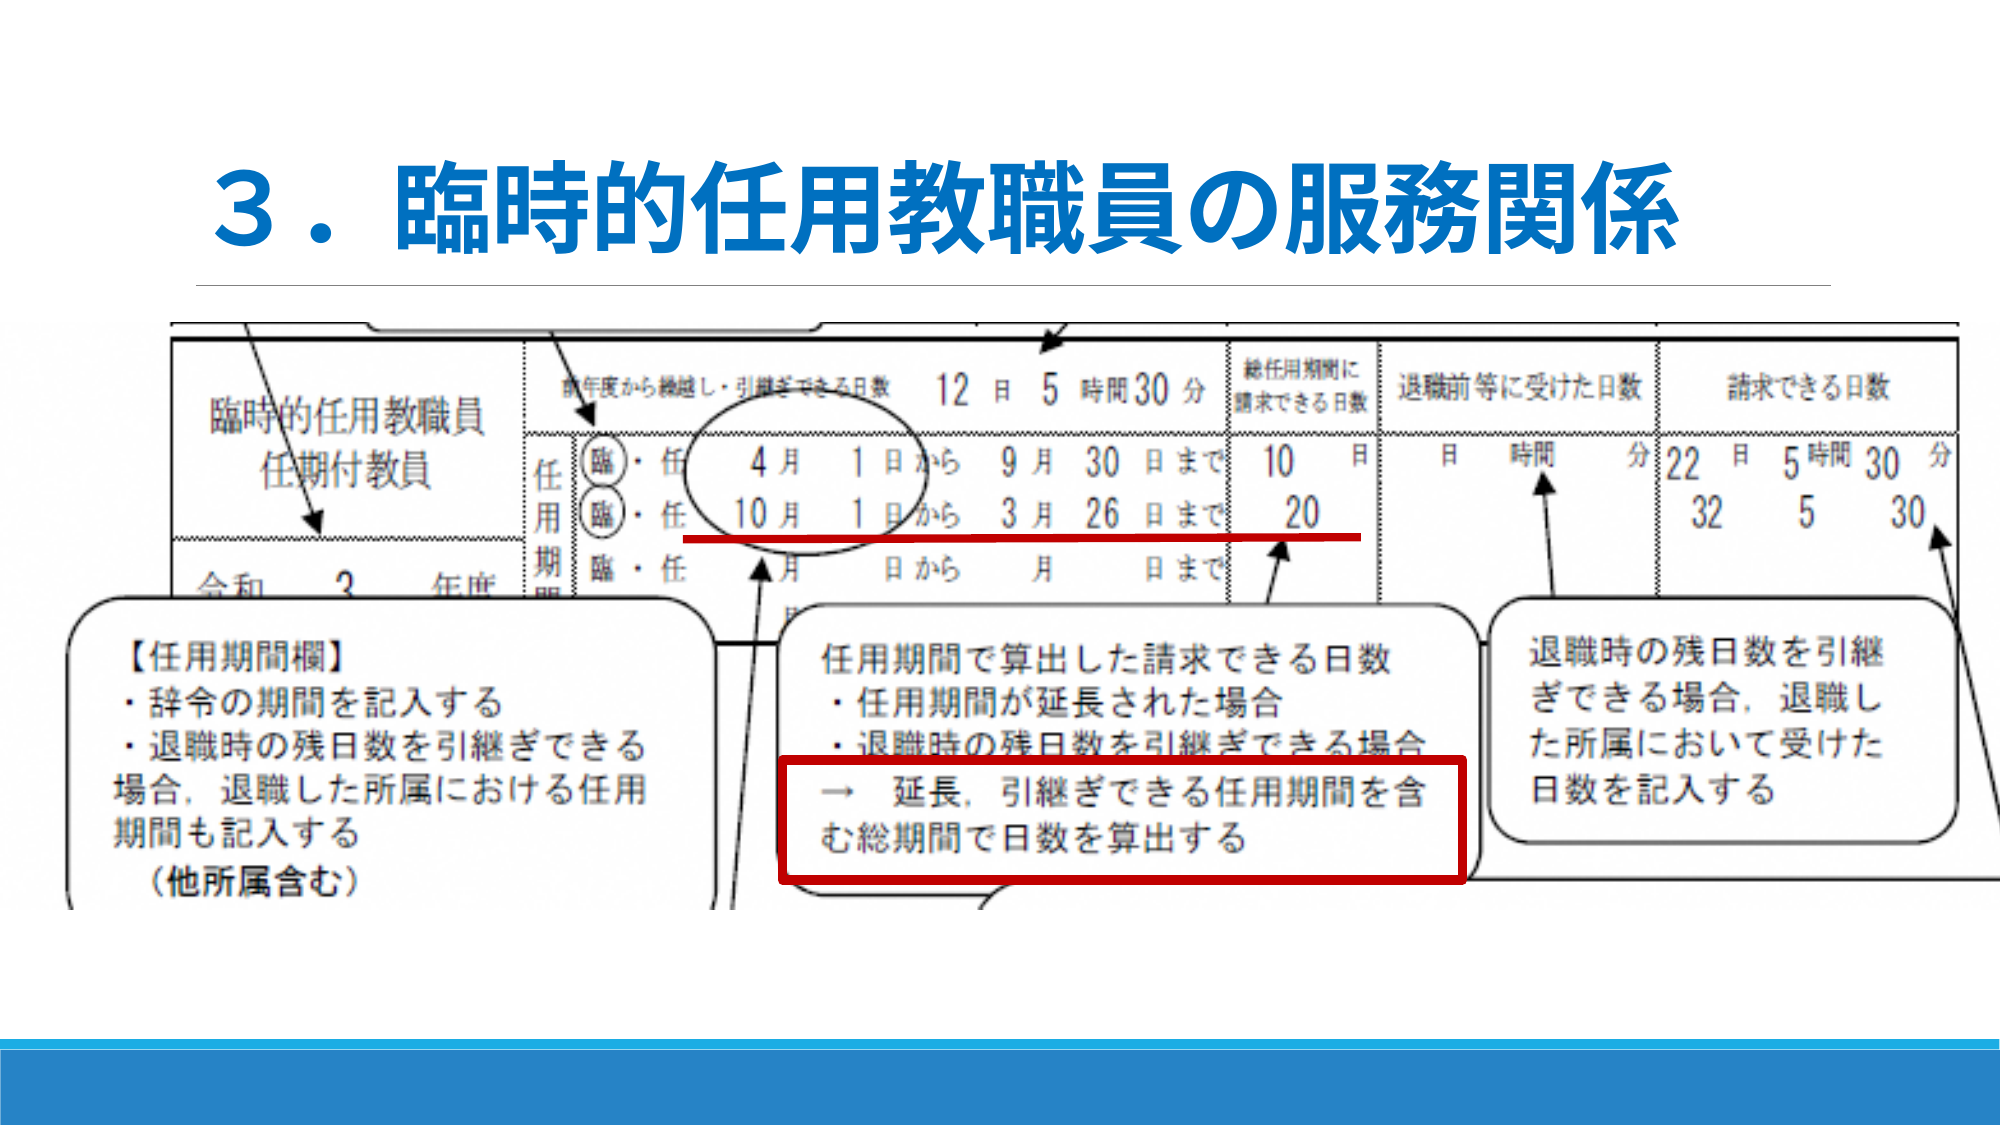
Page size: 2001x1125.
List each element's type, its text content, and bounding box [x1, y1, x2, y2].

picture [0, 321, 2000, 911]
title ３．臨時的任用教職員の服務関係 [180, 47, 1830, 273]
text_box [682, 536, 1362, 540]
